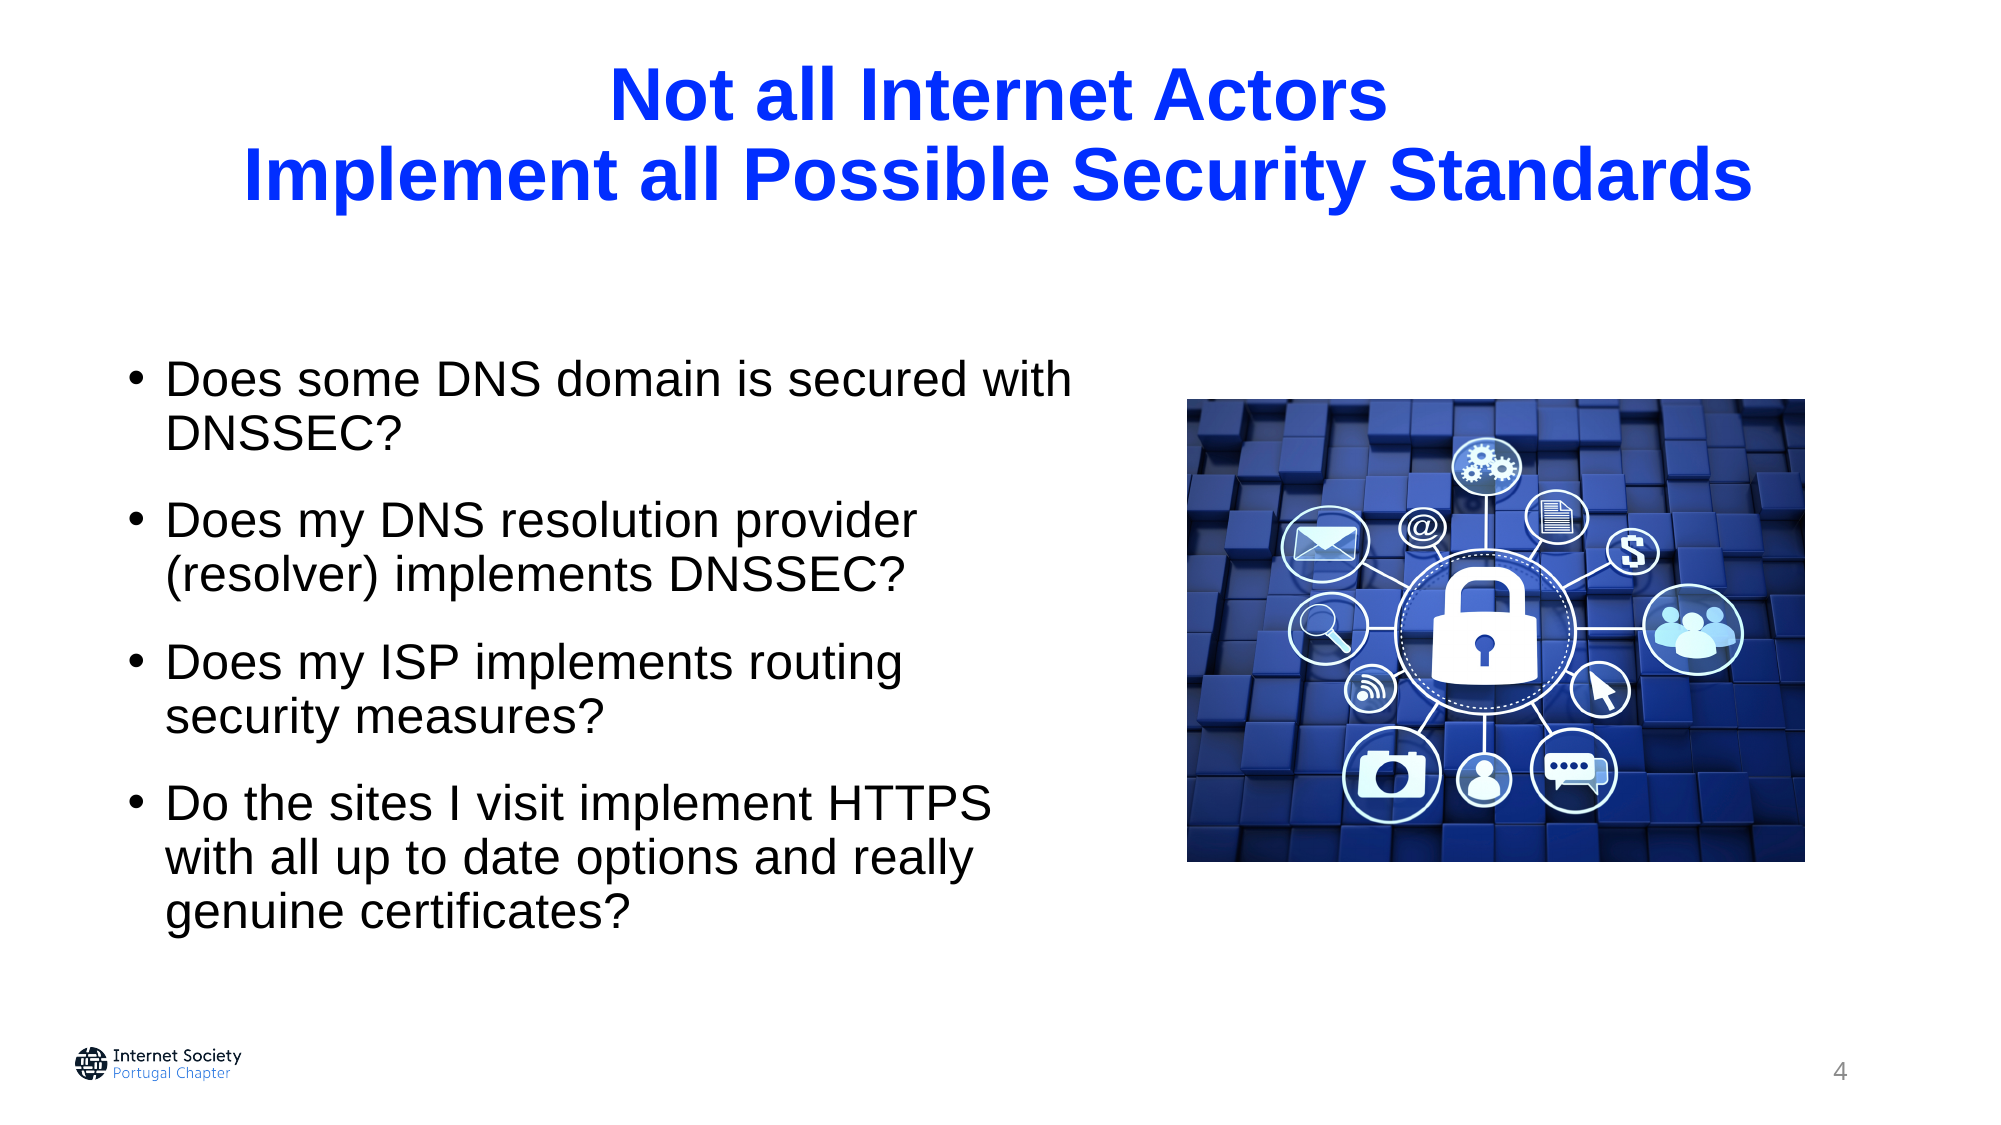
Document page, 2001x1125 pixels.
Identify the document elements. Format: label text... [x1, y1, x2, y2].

list Does some DNS domain is secured with DNSSEC? Does my DNS resolution provider (resolver) implements DNSSEC? Does my ISP implements routing security measures? Do the sites I visit implement HTTPS with all up to date options and really genuine certificates? [112, 303, 1100, 989]
picture [1187, 399, 1805, 862]
slide_number 4 [1412, 1042, 1863, 1103]
title Not all Internet Actors Implement all Possible Security Standards [138, 22, 1862, 250]
picture [75, 1047, 263, 1098]
